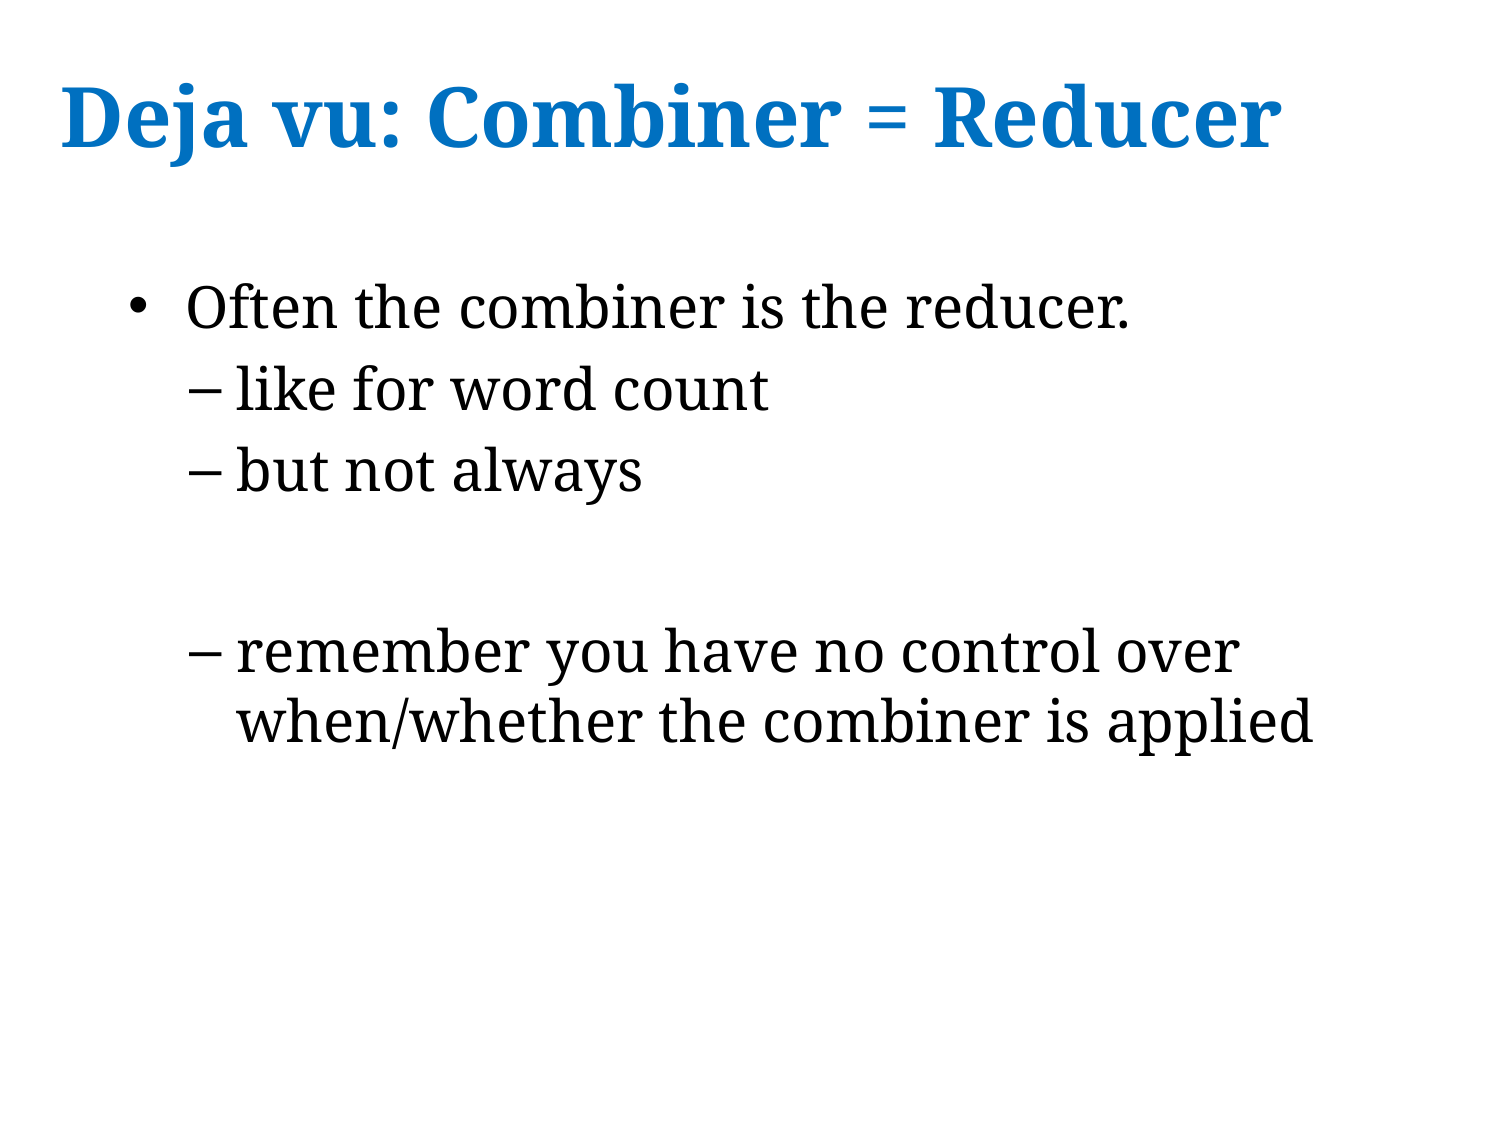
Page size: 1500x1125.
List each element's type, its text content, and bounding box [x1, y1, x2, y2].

title Deja vu: Combiner = Reducer [45, 47, 1465, 180]
list Often the combiner is the reducer. like for word count but not always remember you have no control over when/whether the combiner is applied [75, 262, 1425, 1005]
